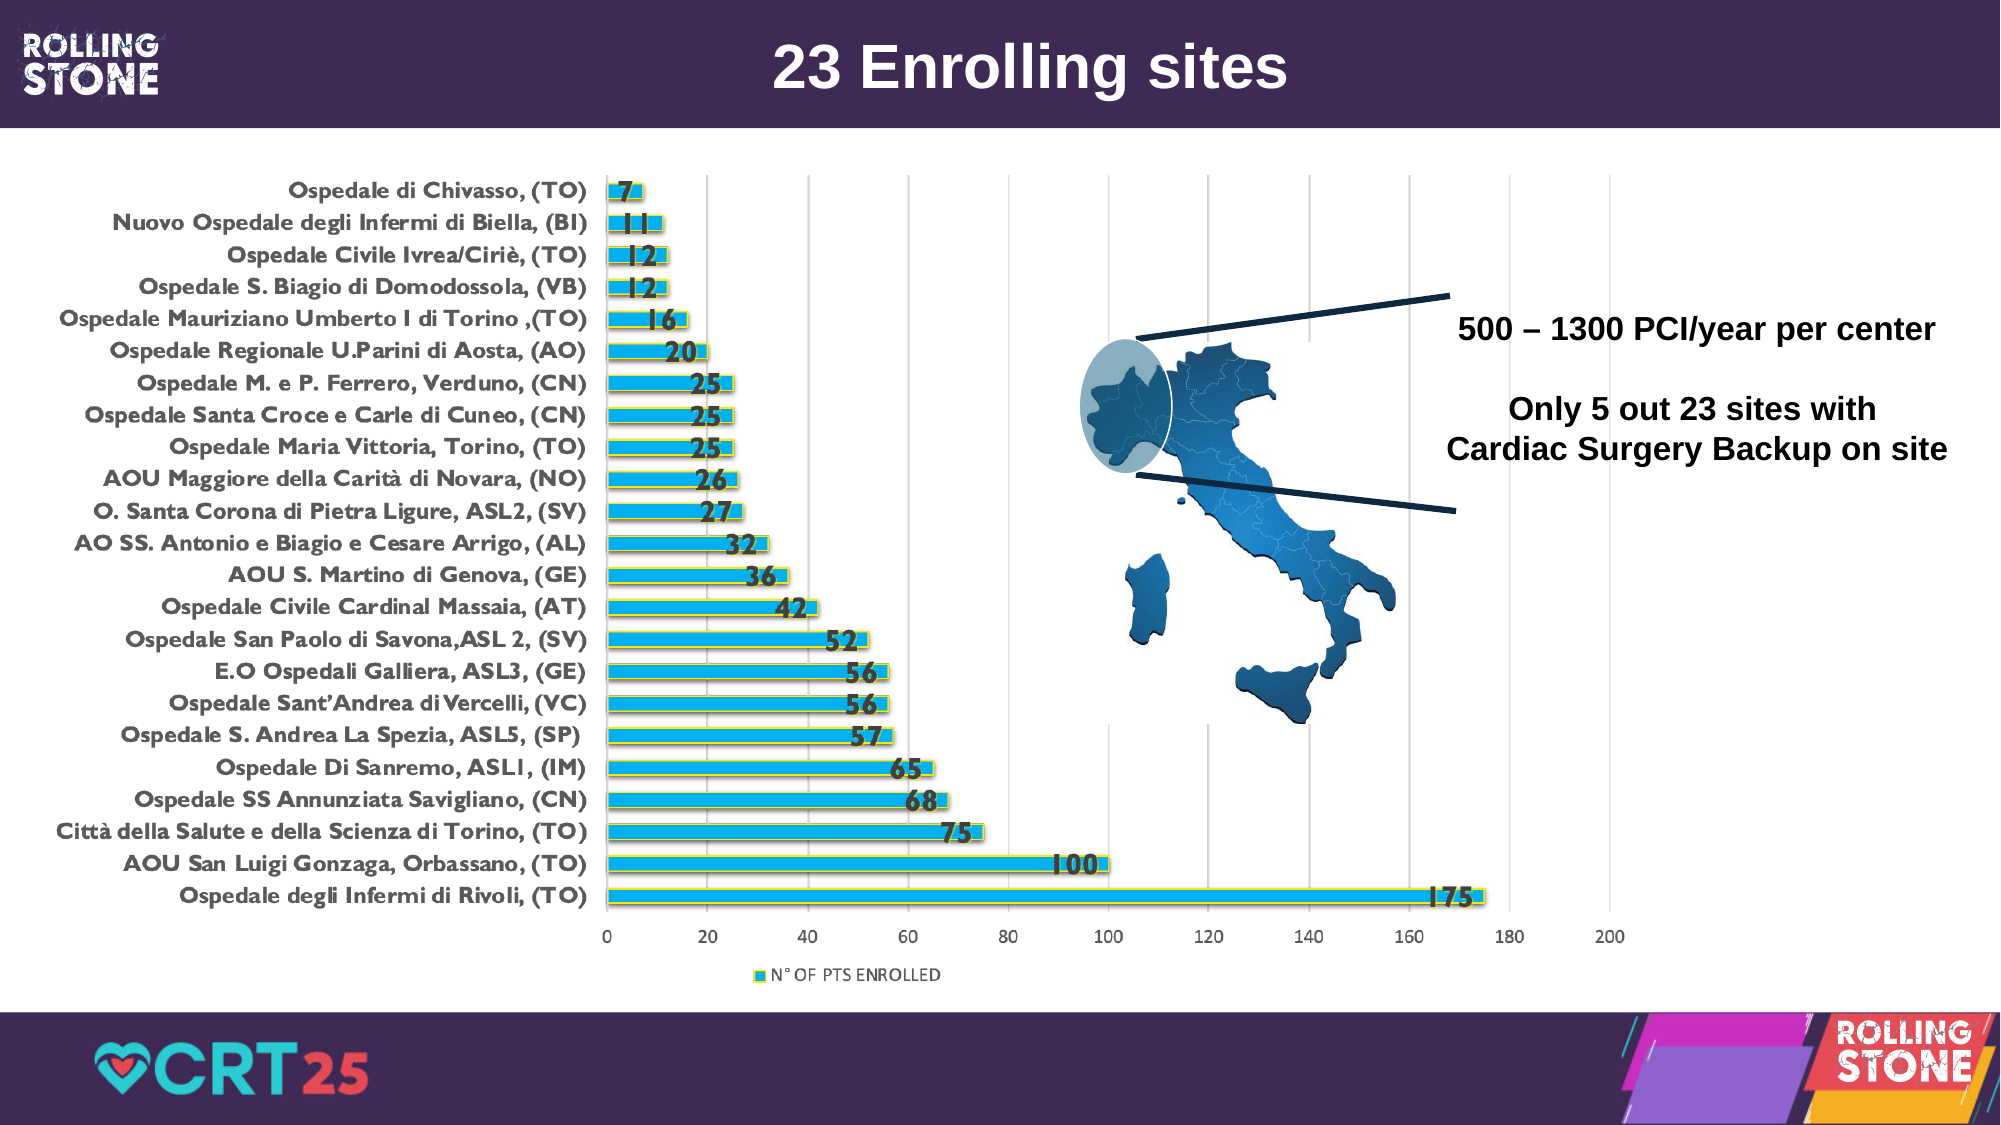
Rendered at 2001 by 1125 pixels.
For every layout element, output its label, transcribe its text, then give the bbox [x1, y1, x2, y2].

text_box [37, 149, 1650, 1011]
picture [12, 22, 166, 103]
picture [0, 0, 2001, 1125]
text_box [0, 0, 2000, 129]
text_box 500 – 1300 PCI/year per center Only 5 out 23 sites with Cardiac Surgery Backup on site [1650, 299, 1975, 475]
text_box 23 Enrolling sites [112, 19, 1950, 112]
